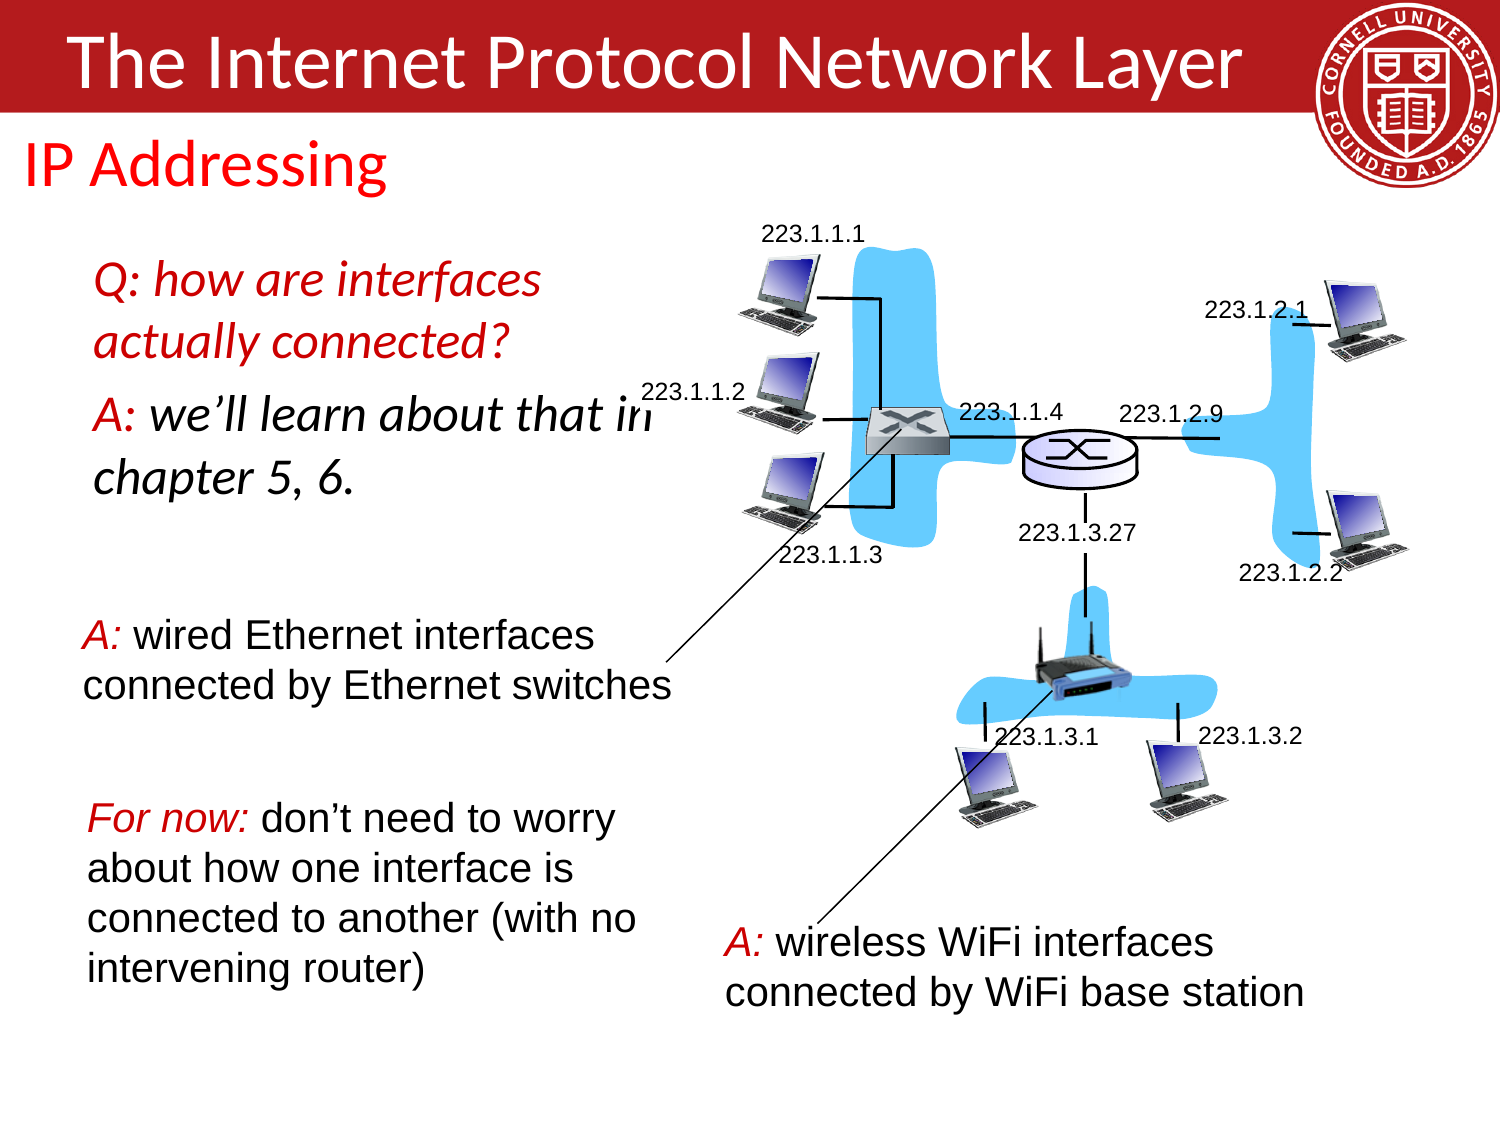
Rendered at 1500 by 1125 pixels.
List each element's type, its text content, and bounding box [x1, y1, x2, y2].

text_box 223.1.2.1 [1189, 285, 1316, 331]
text_box 223.1.1.4 [954, 388, 1079, 434]
text_box IP Addressing [9, 112, 403, 208]
text_box 223.1.2.9 [1104, 390, 1239, 435]
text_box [717, 250, 823, 343]
text_box [852, 299, 862, 419]
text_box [1323, 486, 1430, 579]
text_box [852, 248, 936, 298]
title The Internet Protocol Network Layer [0, 0, 1313, 113]
text_box [1182, 331, 1318, 549]
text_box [67, 428, 902, 717]
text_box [1022, 430, 1138, 489]
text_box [1002, 508, 1157, 555]
text_box [1068, 585, 1109, 620]
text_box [625, 367, 711, 414]
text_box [709, 621, 1416, 1025]
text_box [716, 348, 823, 427]
list Q: how are interfaces actually connected? A: we’ll learn about that in chapter 5, 6. [78, 236, 685, 427]
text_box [1321, 276, 1427, 369]
text_box 223.1.2.2 [1223, 549, 1359, 595]
text_box [954, 434, 1017, 465]
text_box [852, 420, 860, 427]
picture [1312, 0, 1500, 188]
text_box For now: don’t need to worry about how one interface is connected to another (with no intervening router) [72, 783, 695, 999]
text_box [907, 518, 937, 548]
text_box 223.1.1.1 [746, 210, 882, 256]
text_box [865, 297, 950, 509]
